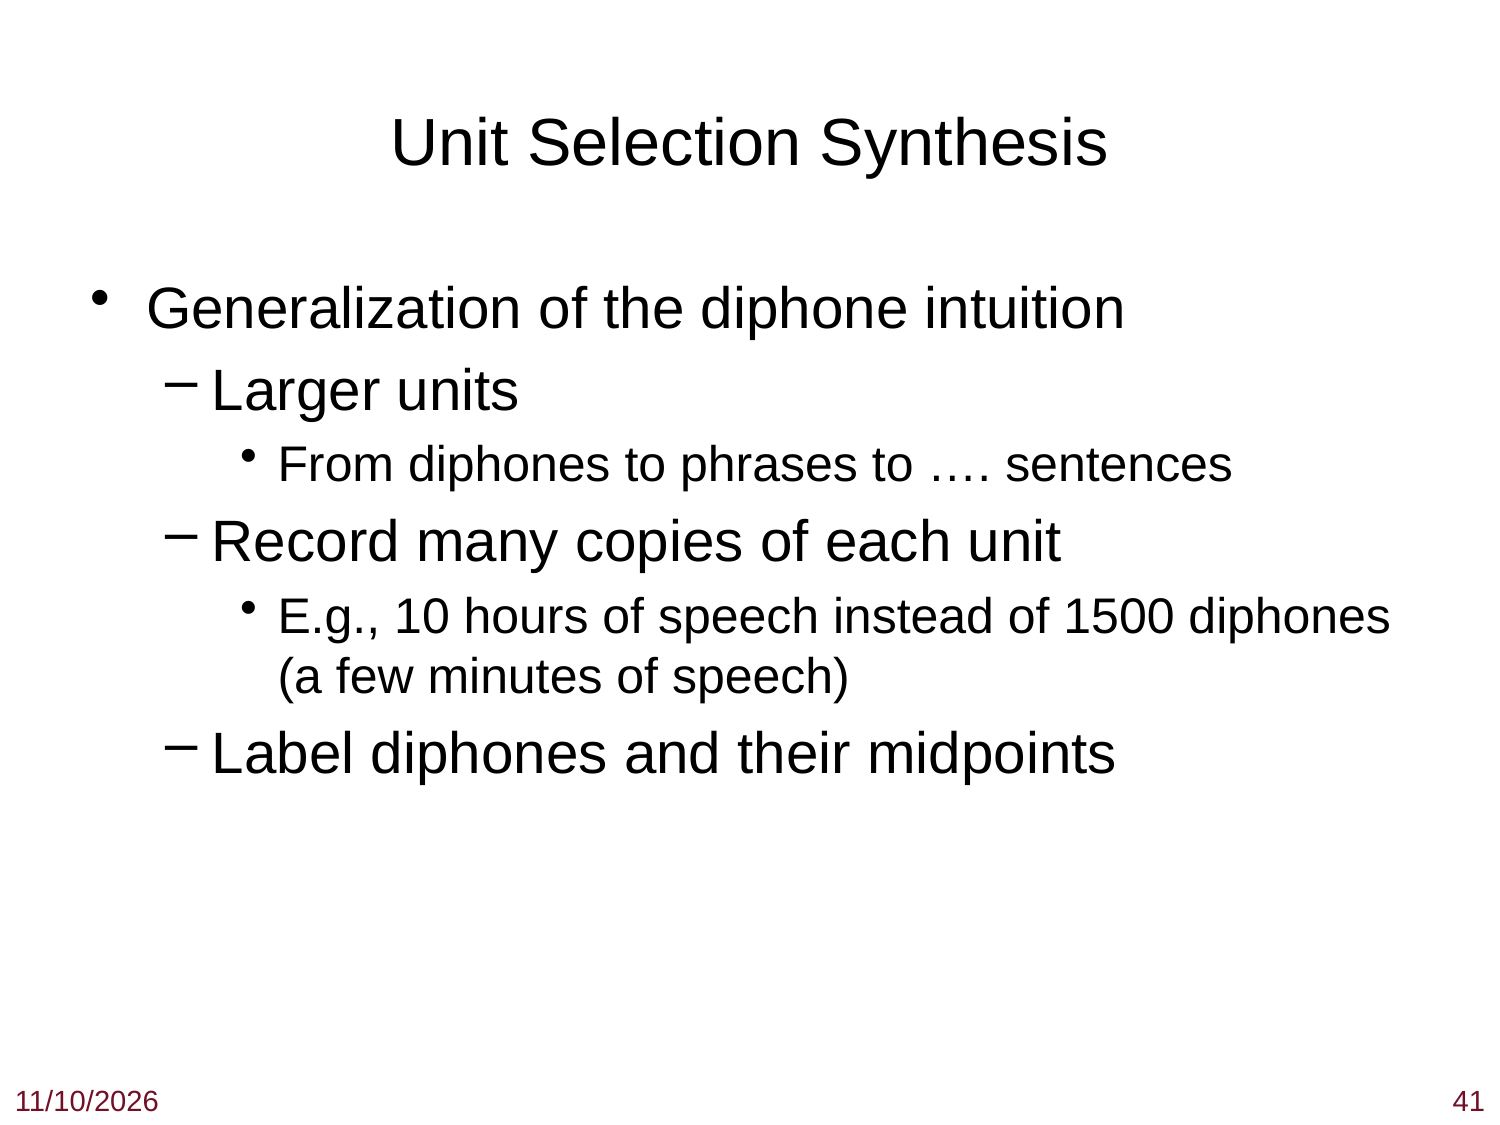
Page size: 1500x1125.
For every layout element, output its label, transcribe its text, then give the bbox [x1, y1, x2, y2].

text_box 41 [1424, 1074, 1500, 1125]
title Unit Selection Synthesis [75, 45, 1425, 233]
text_box 3/1/19 [0, 1074, 200, 1125]
list Generalization of the diphone intuition Larger units From diphones to phrases to …. sentences Record many copies of each unit E.g., 10 hours of speech instead of 1500 diphones (a few minutes of speech) Label diphones and their midpoints [75, 262, 1425, 1005]
